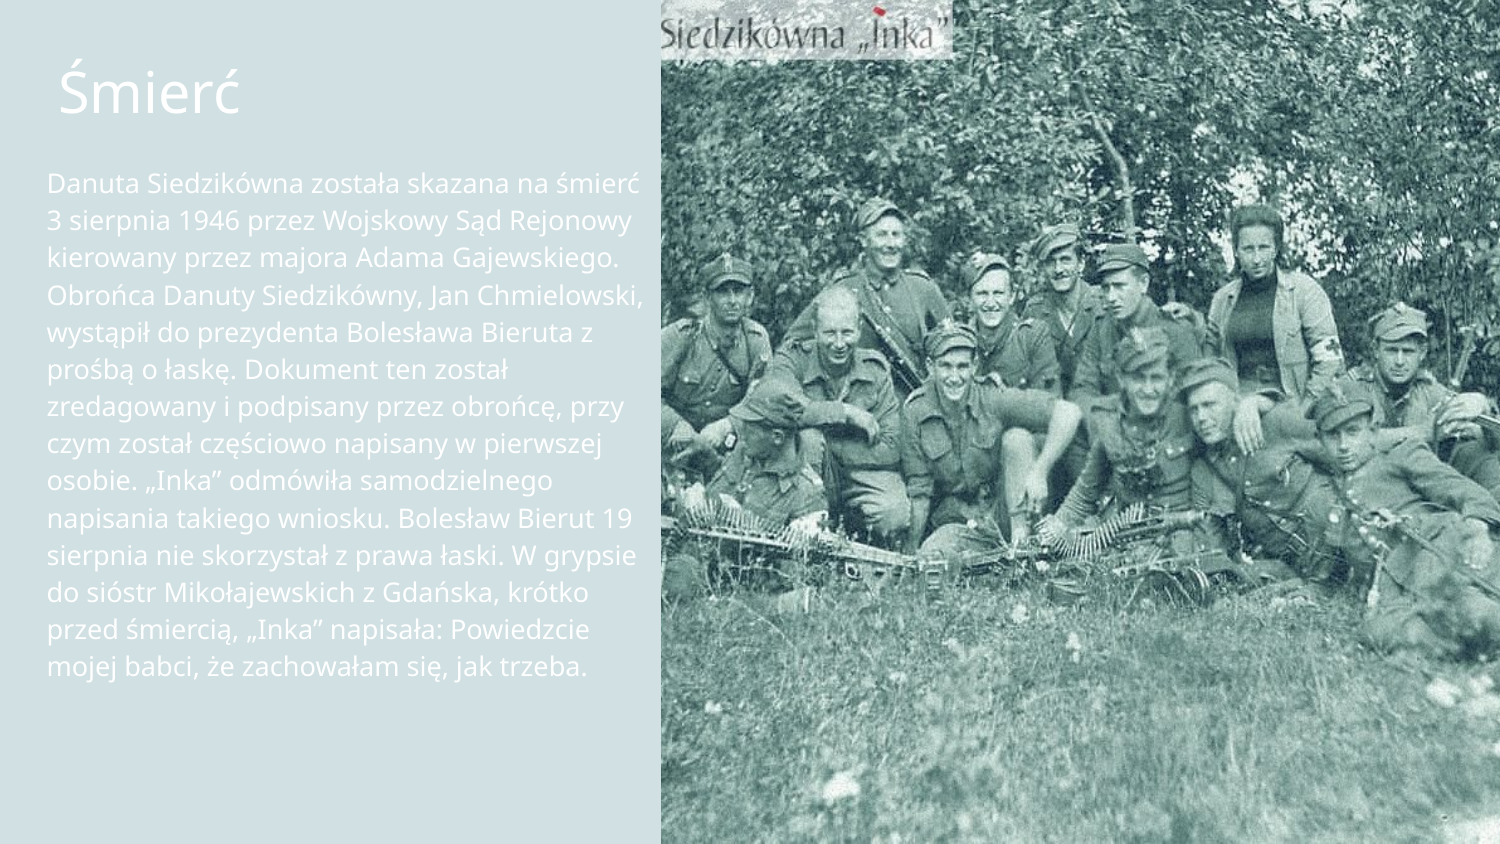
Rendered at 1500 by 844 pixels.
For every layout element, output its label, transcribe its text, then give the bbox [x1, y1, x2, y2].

picture [660, 0, 1500, 844]
title Śmierć [43, 41, 655, 118]
list Danuta Siedzikówna została skazana na śmierć 3 sierpnia 1946 przez Wojskowy Sąd Rejonowy kierowany przez majora Adama Gajewskiego. Obrońca Danuty Siedzikówny, Jan Chmielowski, wystąpił do prezydenta Bolesława Bieruta z prośbą o łaskę. Dokument ten został zredagowany i podpisany przez obrońcę, przy czym został częściowo napisany w pierwszej osobie. „Inka” odmówiła samodzielnego napisania takiego wniosku. Bolesław Bierut 19 sierpnia nie skorzystał z prawa łaski. W grypsie do sióstr Mikołajewskich z Gdańska, krótko przed śmiercią, „Inka” napisała: Powiedzcie mojej babci, że zachowałam się, jak trzeba. [31, 118, 655, 725]
